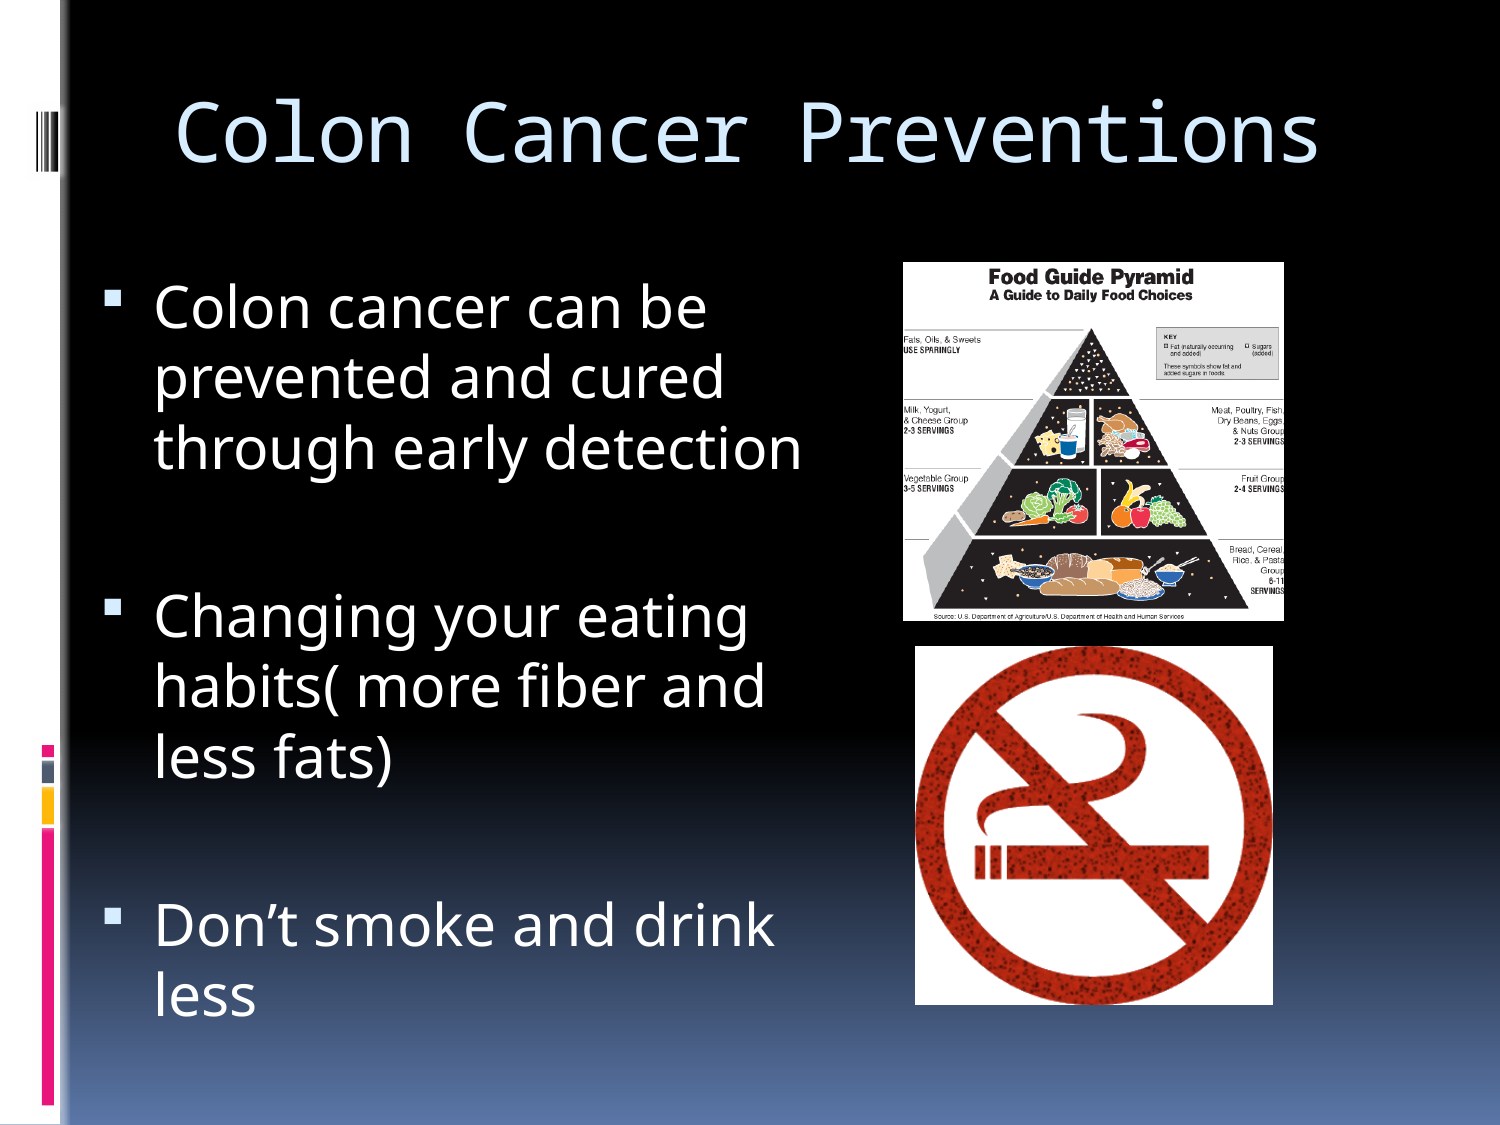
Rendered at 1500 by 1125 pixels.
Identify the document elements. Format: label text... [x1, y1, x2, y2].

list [903, 261, 1285, 622]
title Colon Cancer Preventions [75, 0, 1425, 160]
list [914, 645, 1273, 1006]
list Colon cancer can be prevented and cured through early detection Changing your eating habits( more fiber and less fats) Don’t smoke and drink less [75, 262, 833, 1047]
